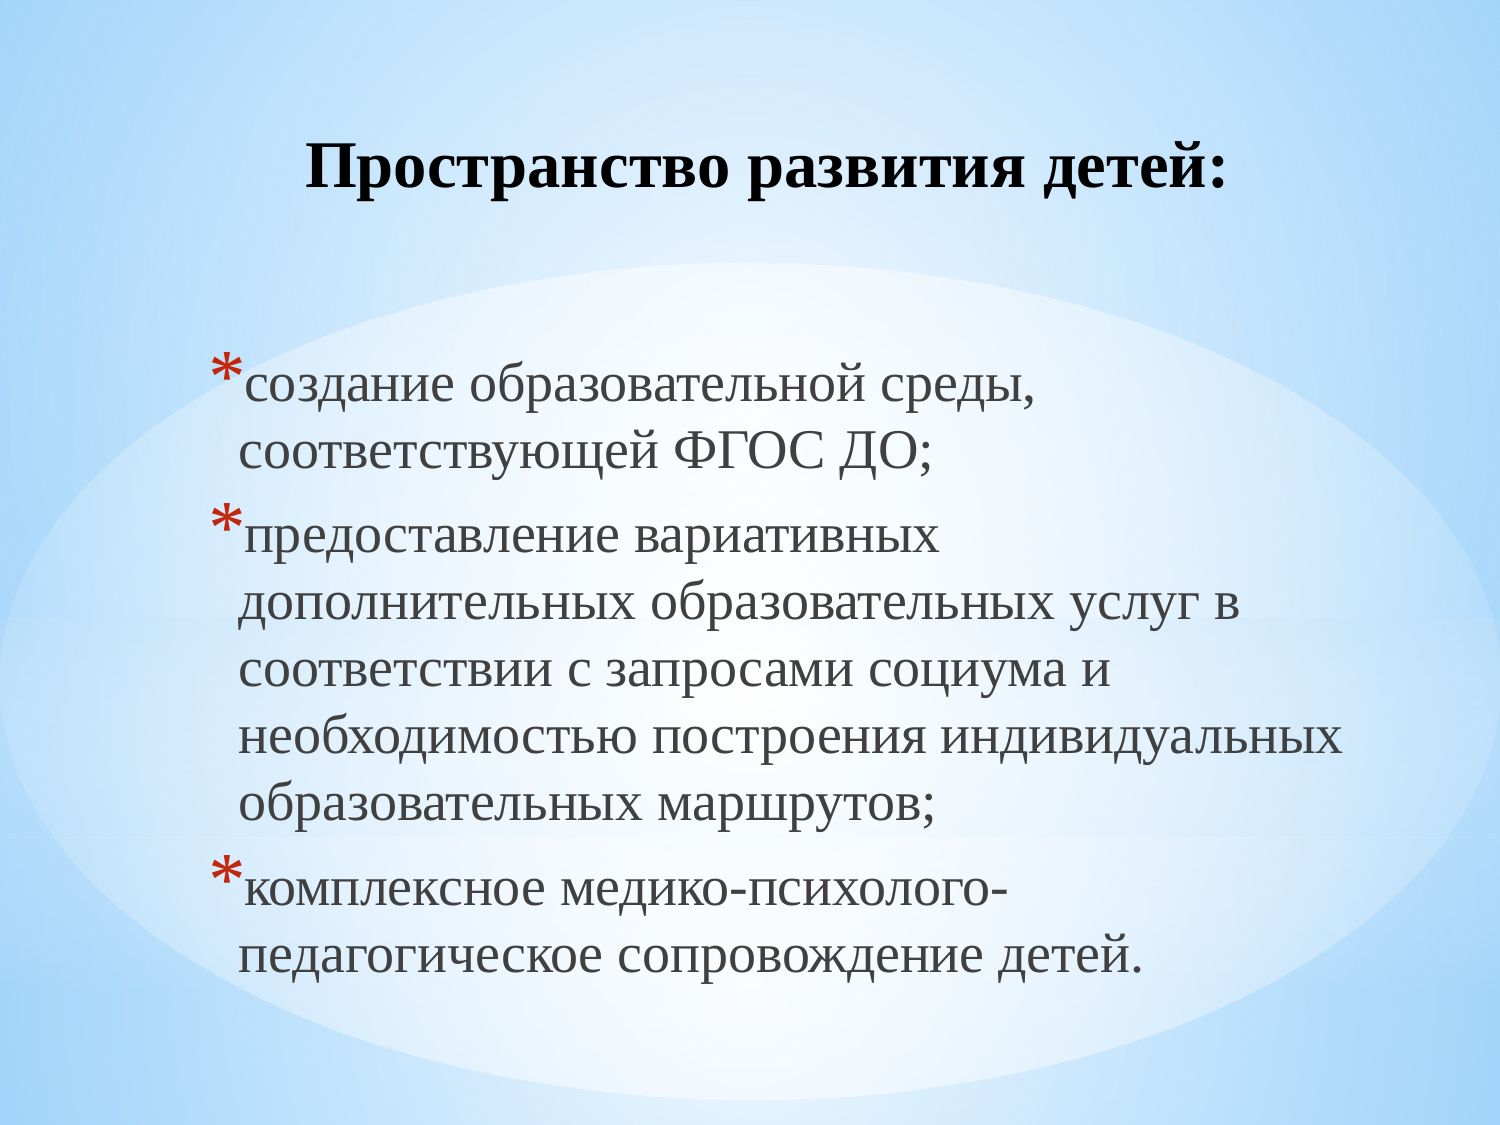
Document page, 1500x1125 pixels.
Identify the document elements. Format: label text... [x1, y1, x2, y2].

title Пространство развития детей: [100, 113, 1436, 244]
list создание образовательной среды, соответствующей ФГОС ДО; предоставление вариативных дополнительных образовательных услуг в соответствии с запросами социума и необходимостью построения индивидуальных образовательных маршрутов; комплексное медико-психолого-педагогическое сопровождение детей. [187, 338, 1365, 1047]
